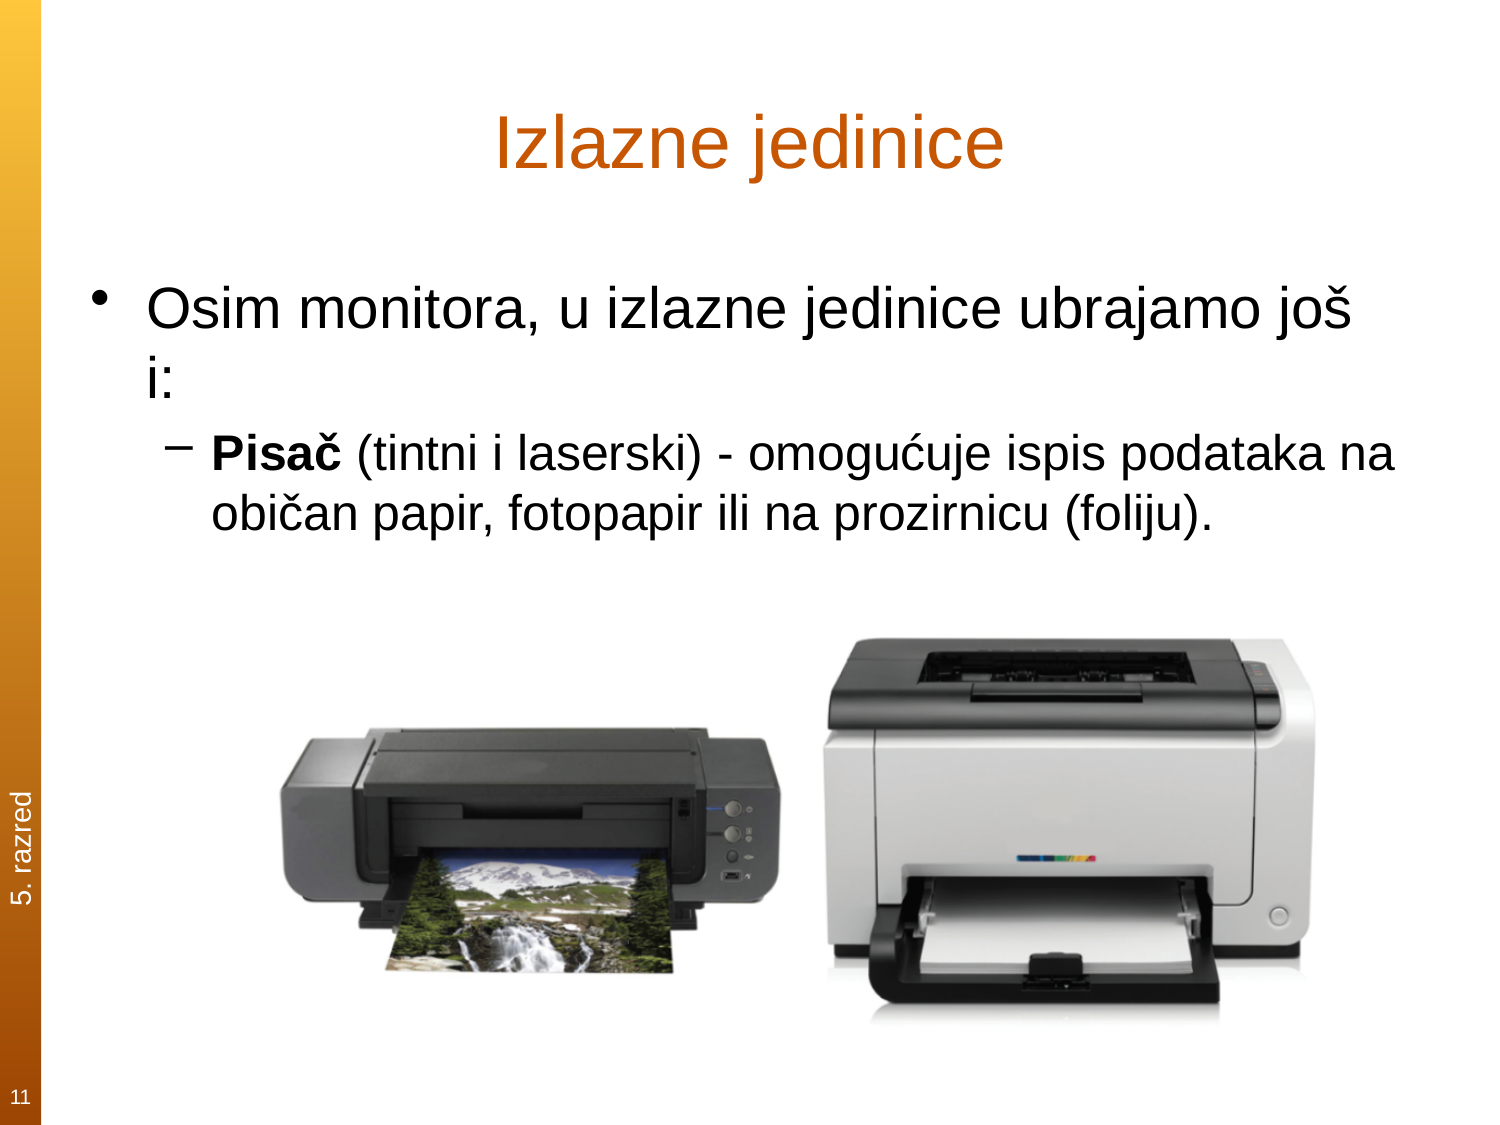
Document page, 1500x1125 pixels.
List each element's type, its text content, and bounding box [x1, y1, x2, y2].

title Izlazne jedinice [74, 44, 1426, 233]
picture [265, 583, 1329, 1036]
list Osim monitora, u izlazne jedinice ubrajamo još i: Pisač (tintni i laserski) - omogućuje ispis podataka na običan papir, fotopapir ili na prozirnicu (foliju). [75, 262, 1412, 1005]
